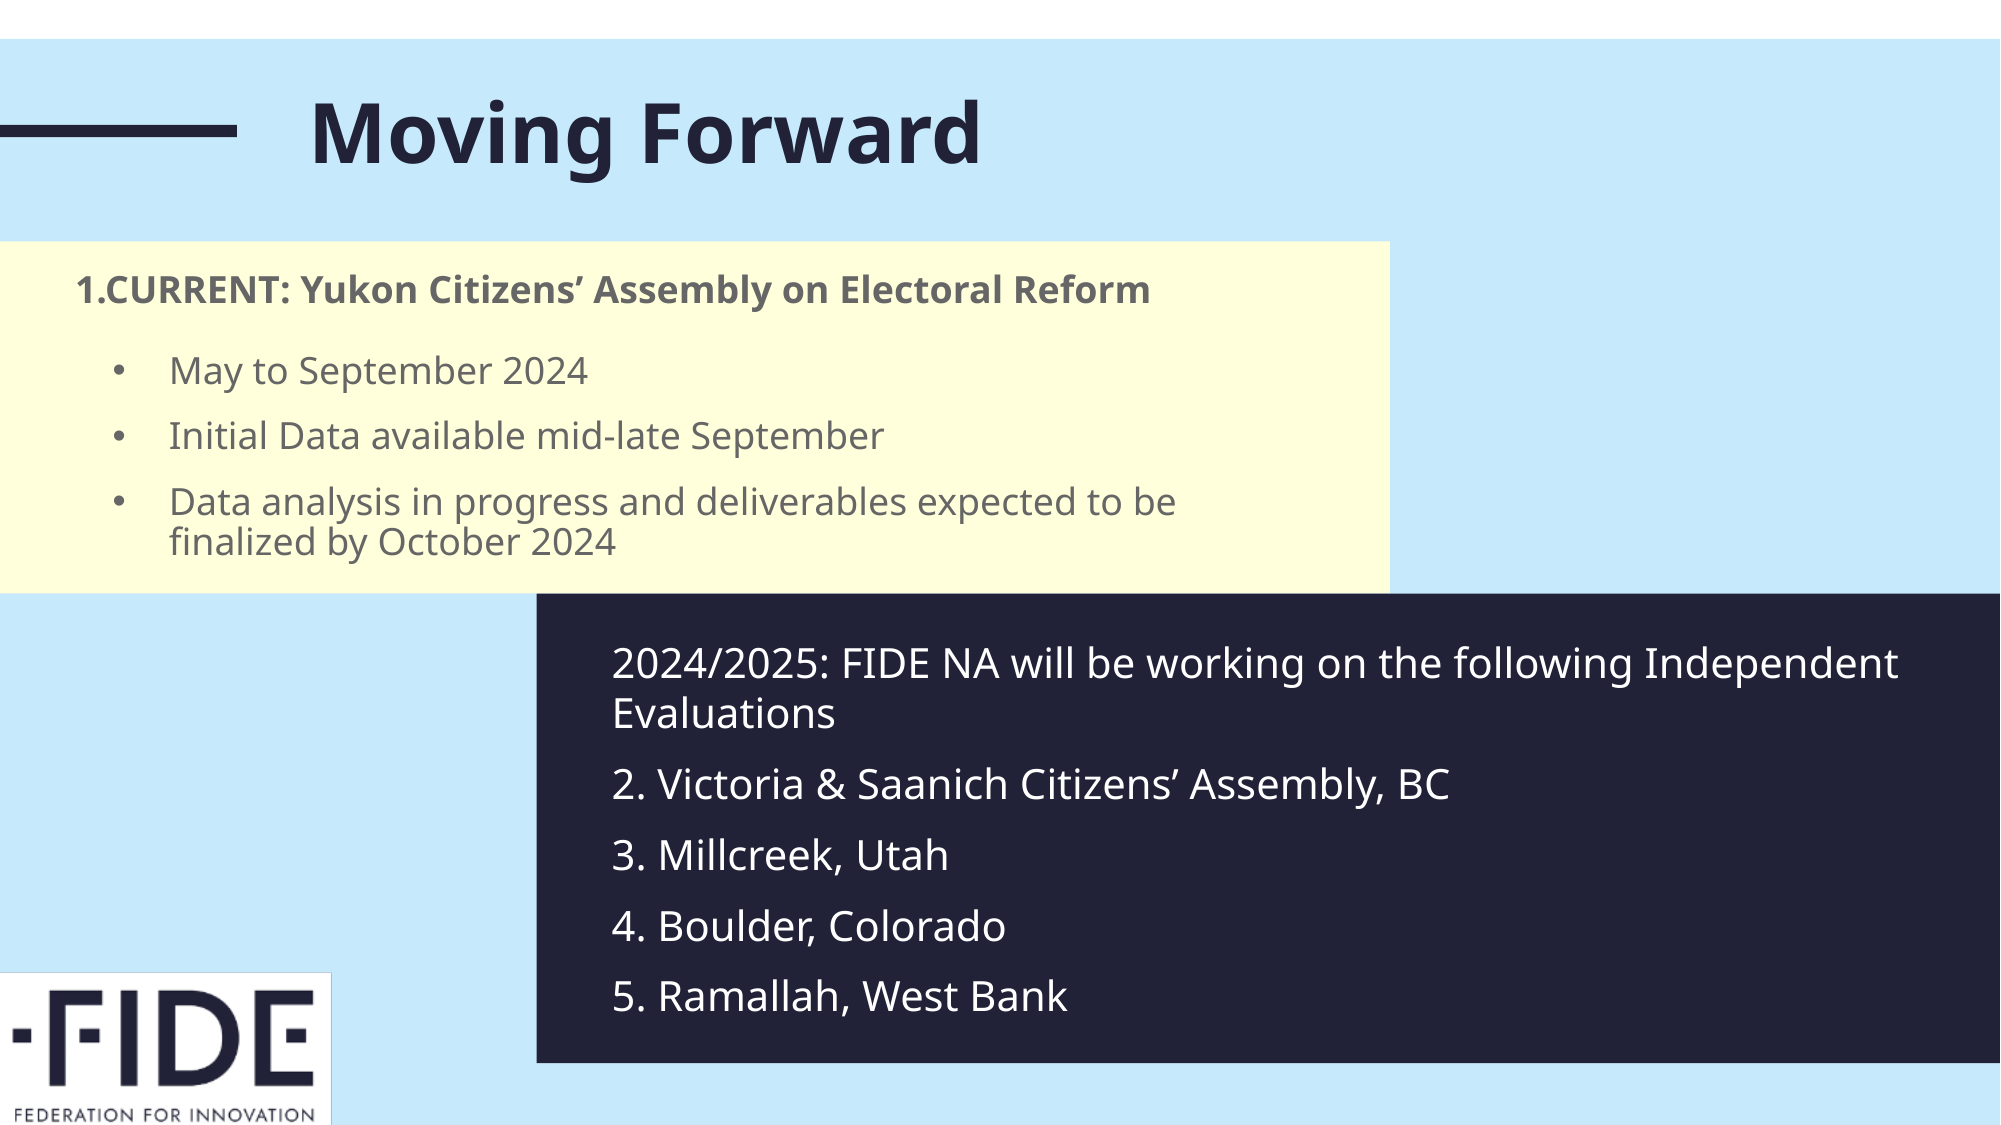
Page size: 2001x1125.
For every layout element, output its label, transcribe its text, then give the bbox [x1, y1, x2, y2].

list 1.CURRENT: Yukon Citizens’ Assembly on Electoral Reform May to September 2024 Initial Data available mid-late September Data analysis in progress and deliverables expected to be finalized by October 2024 [0, 241, 1390, 594]
text_box [0, 594, 2000, 1125]
text_box 2024/2025: FIDE NA will be working on the following Independent Evaluations 2. Victoria & Saanich Citizens’ Assembly, BC 3. Millcreek, Utah 4. Boulder, Colorado 5. Ramallah, West Bank [536, 593, 2000, 1064]
text_box [0, 124, 237, 138]
text_box [0, 38, 2000, 593]
text_box Moving Forward [294, 73, 1943, 188]
picture [0, 971, 333, 1125]
